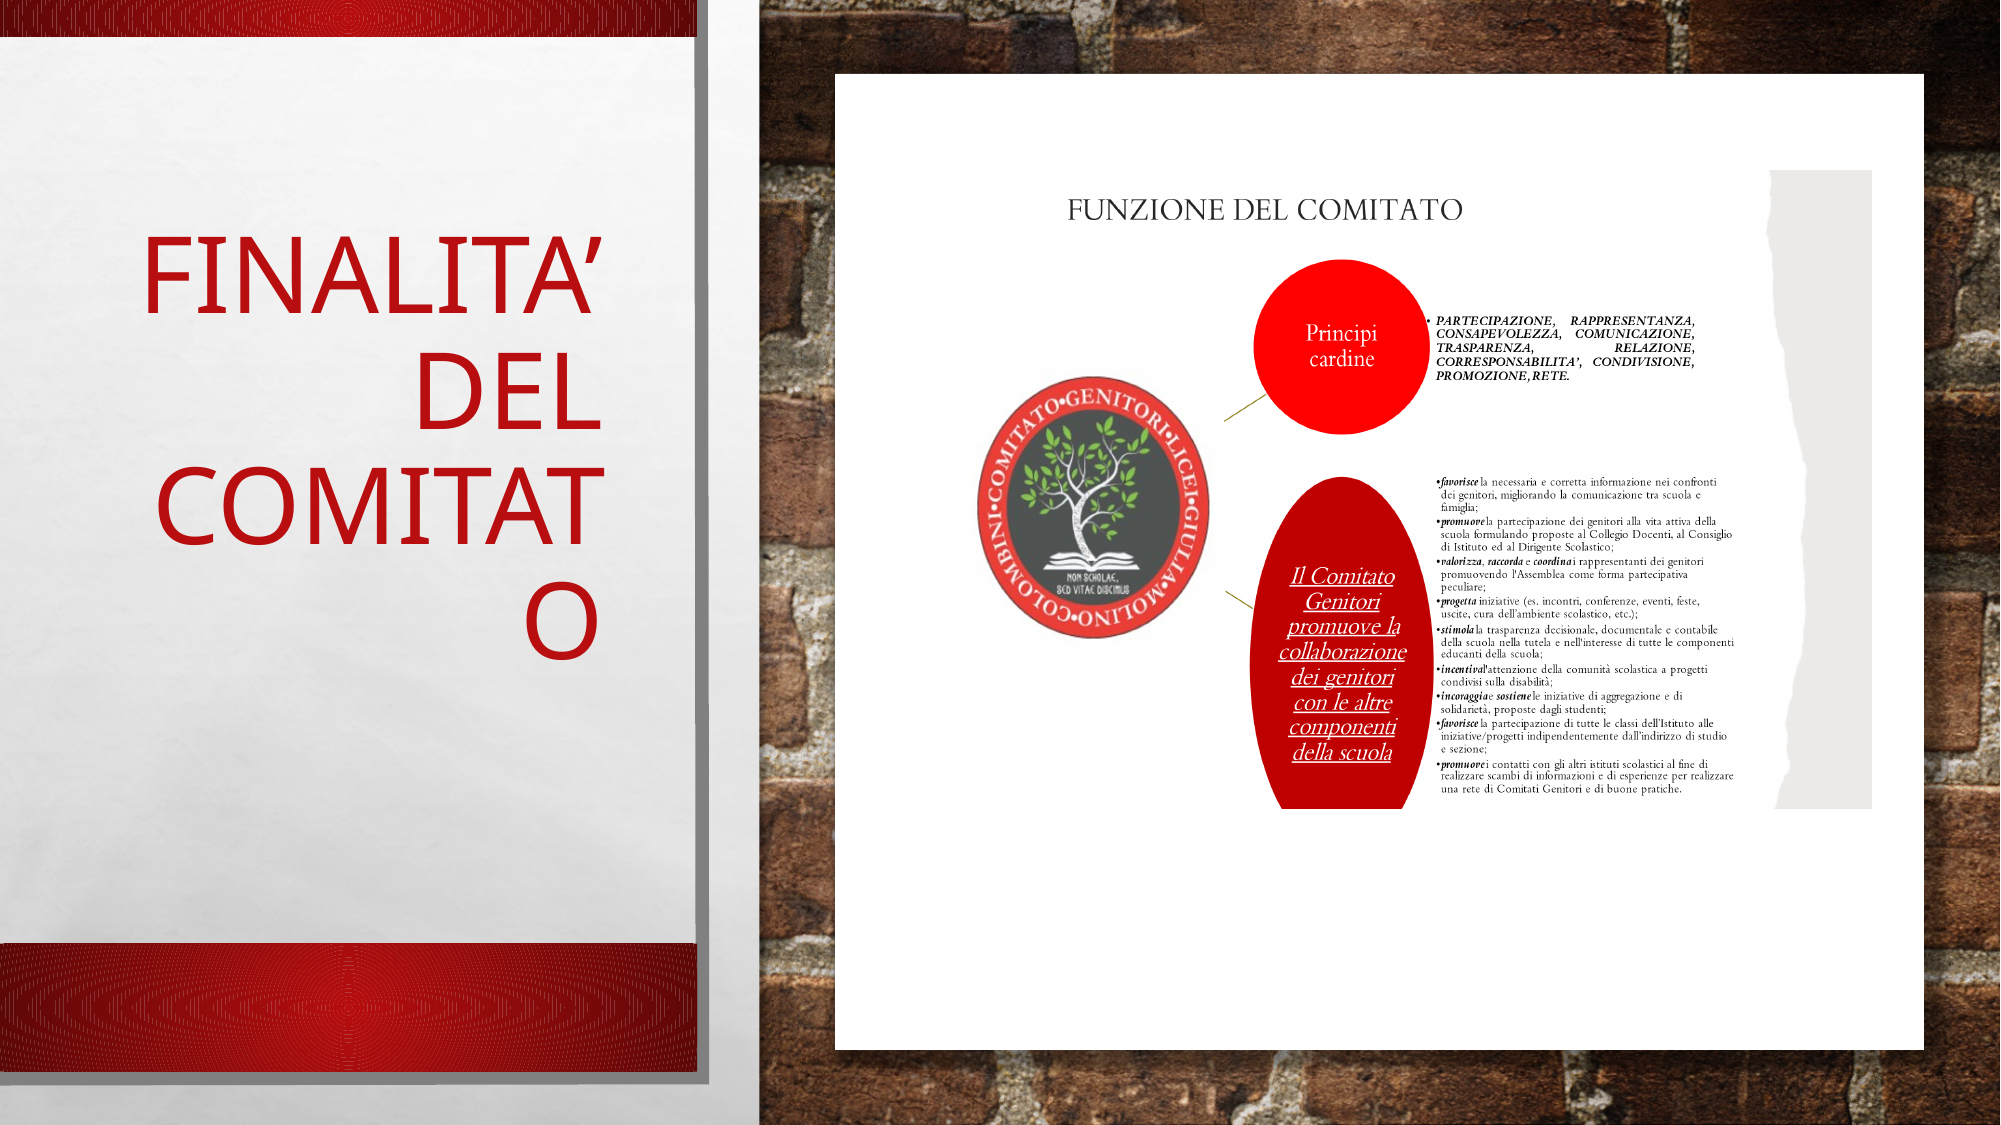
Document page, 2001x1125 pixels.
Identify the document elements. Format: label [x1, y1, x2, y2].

picture [0, 0, 2000, 1125]
list [858, 170, 1872, 809]
